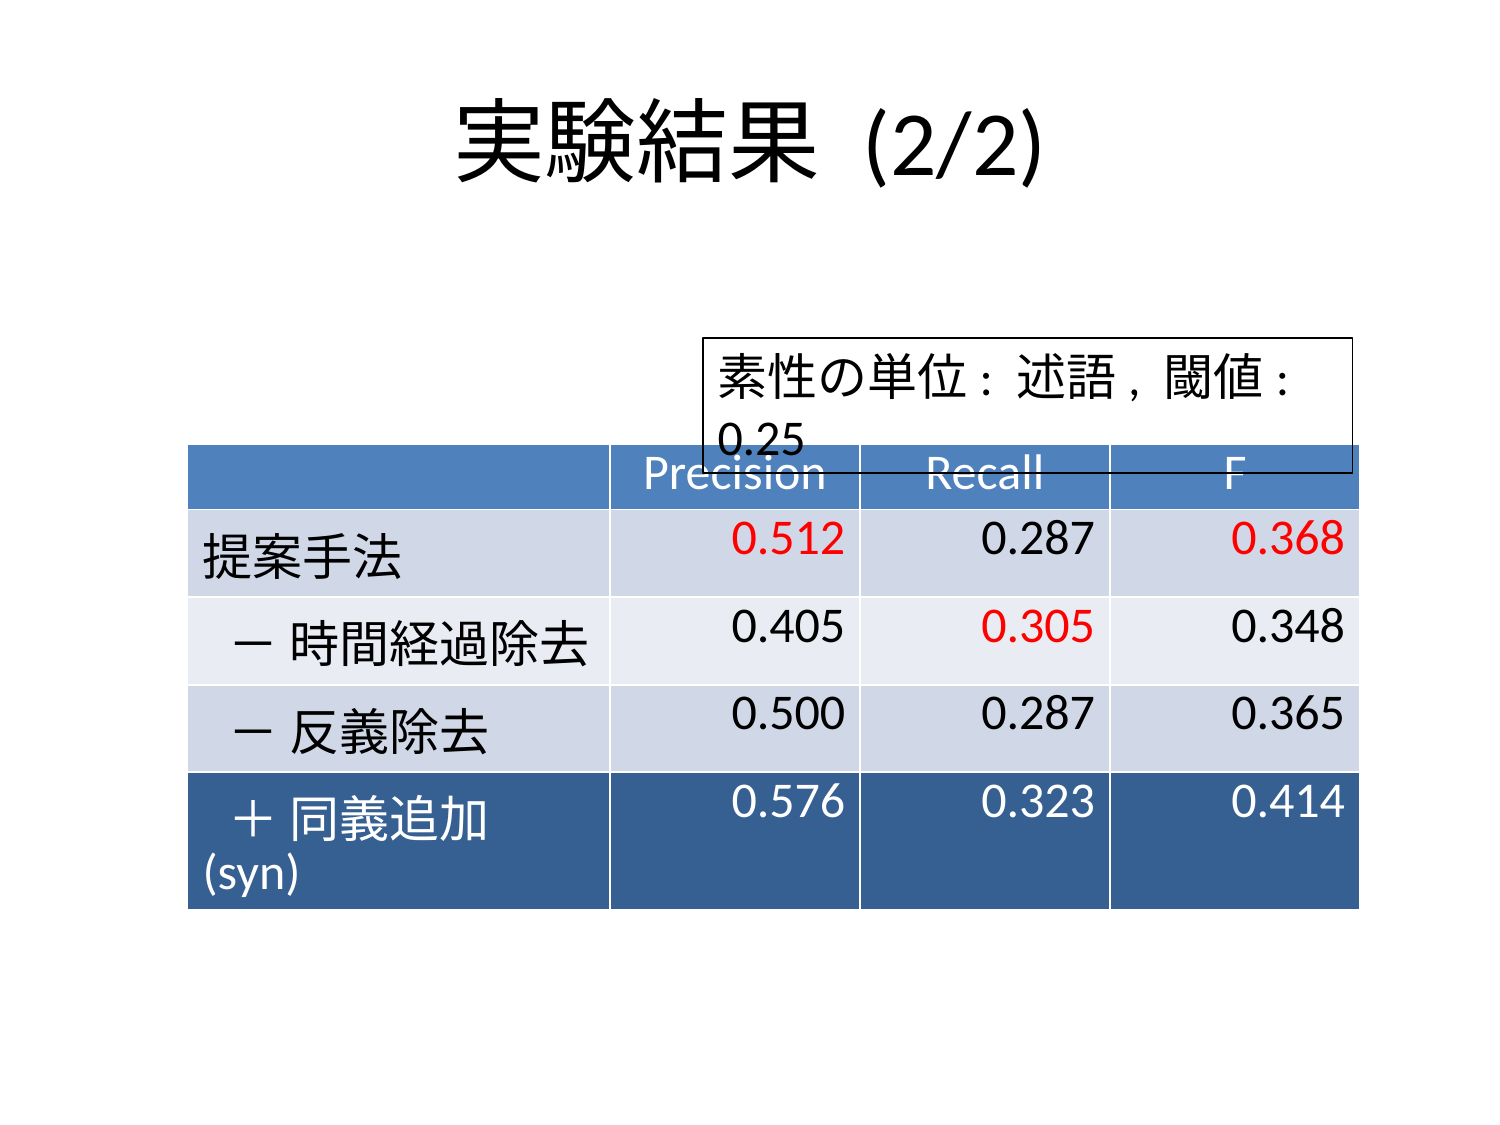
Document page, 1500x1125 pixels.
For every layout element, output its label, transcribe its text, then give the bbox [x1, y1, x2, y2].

table_cell 0.500 [611, 686, 859, 771]
table_cell 0.414 [1111, 773, 1359, 909]
table_cell 0.405 [611, 598, 859, 684]
table_cell 0.365 [1111, 686, 1359, 771]
table_cell 0.512 [611, 510, 859, 596]
table_cell 提案手法 [188, 510, 609, 596]
table_header Precision [611, 445, 859, 509]
table_header [188, 445, 609, 509]
table_cell 0.287 [861, 510, 1109, 596]
table_cell － 反義除去 [188, 686, 609, 771]
table_header Recall [861, 473, 1109, 509]
text_box 素性の単位: 述語, 閾値: 0.25 [702, 338, 1353, 473]
table_cell 0.305 [861, 598, 1109, 684]
table_cell ＋ 同義追加 (syn) [188, 773, 609, 909]
table_header F [1111, 445, 1359, 509]
title 実験結果 (2/2) [75, 45, 1425, 233]
table_cell 0.323 [861, 773, 1109, 909]
table_cell 0.576 [611, 773, 859, 909]
table_cell － 時間経過除去 [188, 598, 609, 684]
table_cell 0.368 [1111, 510, 1359, 596]
table_cell 0.348 [1111, 598, 1359, 684]
table_cell 0.287 [861, 686, 1109, 771]
